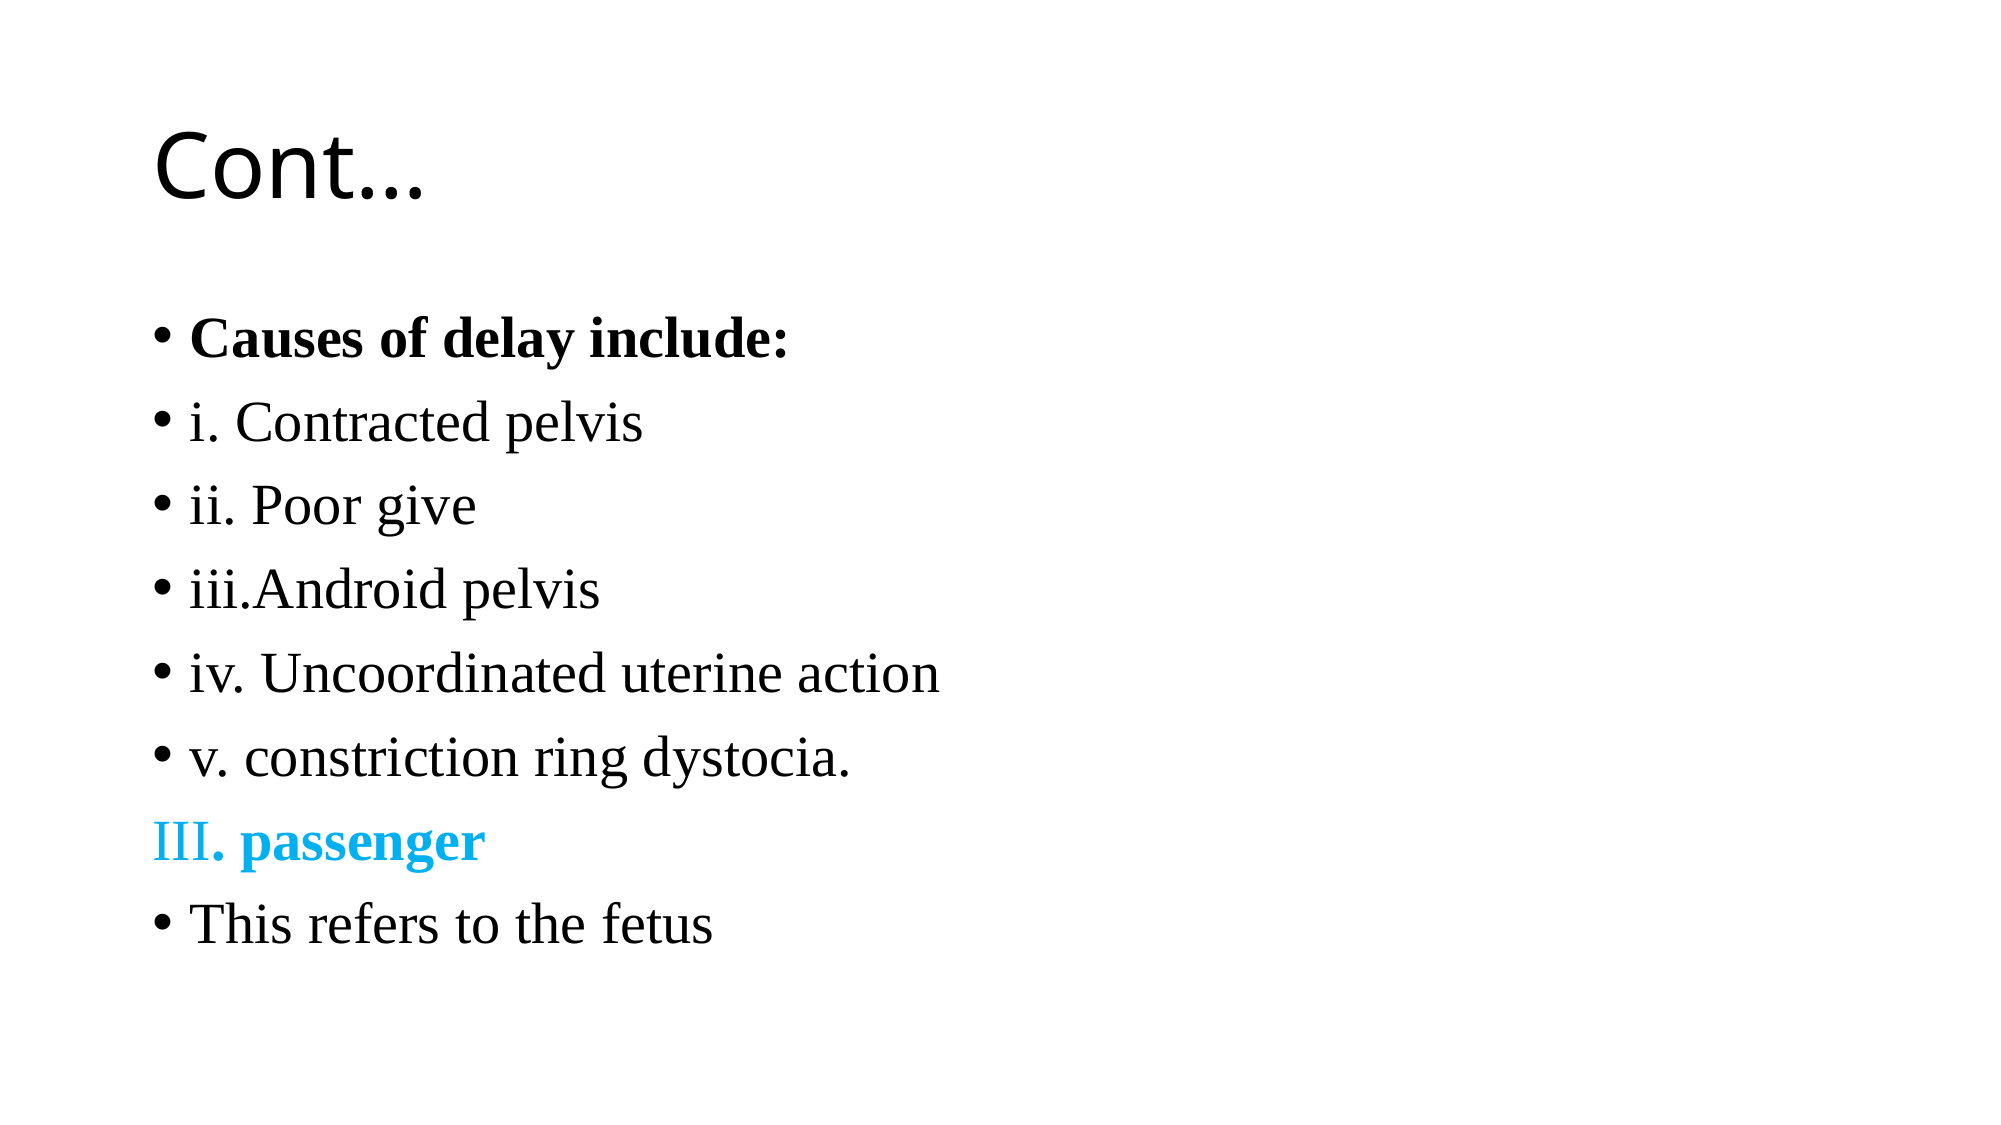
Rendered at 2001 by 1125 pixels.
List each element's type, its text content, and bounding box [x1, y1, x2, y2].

title Cont… [137, 59, 1863, 278]
list Causes of delay include: i. Contracted pelvis ii. Poor give iii.Android pelvis iv. Uncoordinated uterine action v. constriction ring dystocia. III. passenger This refers to the fetus [137, 299, 1863, 1014]
